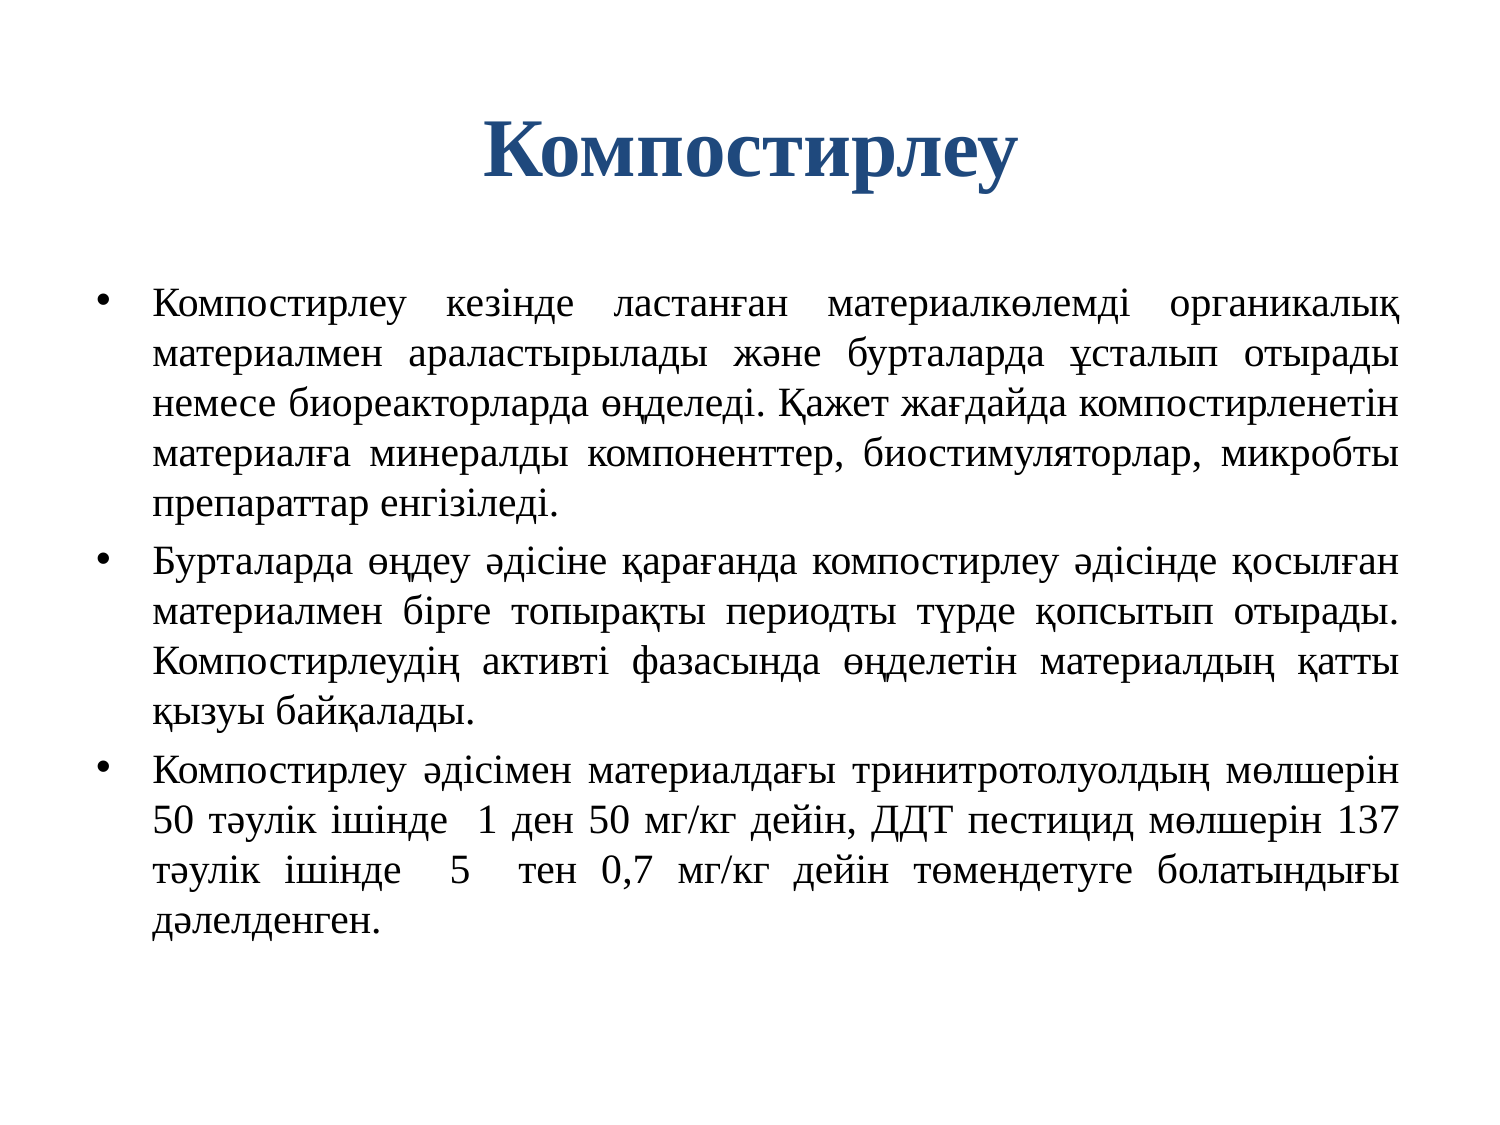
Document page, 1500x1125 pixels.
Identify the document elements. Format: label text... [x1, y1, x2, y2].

list Компостирлеу кезінде ластанған материалкөлемді органикалық материалмен араластырылады және бурталарда ұсталып отырады немесе биореакторларда өңделеді. Қажет жағдайда компостирленетін материалға минералды компоненттер, биостимуляторлар, микробты препараттар енгізіледі. Бурталарда өңдеу әдісіне қарағанда компостирлеу әдісінде қосылған материалмен бірге топырақты периодты түрде қопсытып отырады. Компостирлеудің активті фазасында өңделетін материалдың қатты қызуы байқалады. Компостирлеу әдісімен материалдағы тринитротолуолдың мөлшерін 50 тәулік ішінде 1 ден 50 мг/кг дейін, ДДТ пестицид мөлшерін 137 тәулік ішінде 5 тен 0,7 мг/кг дейін төмендетуге болатындығы дәлелденген. [64, 267, 1415, 988]
title Компостирлеу [76, 66, 1427, 220]
